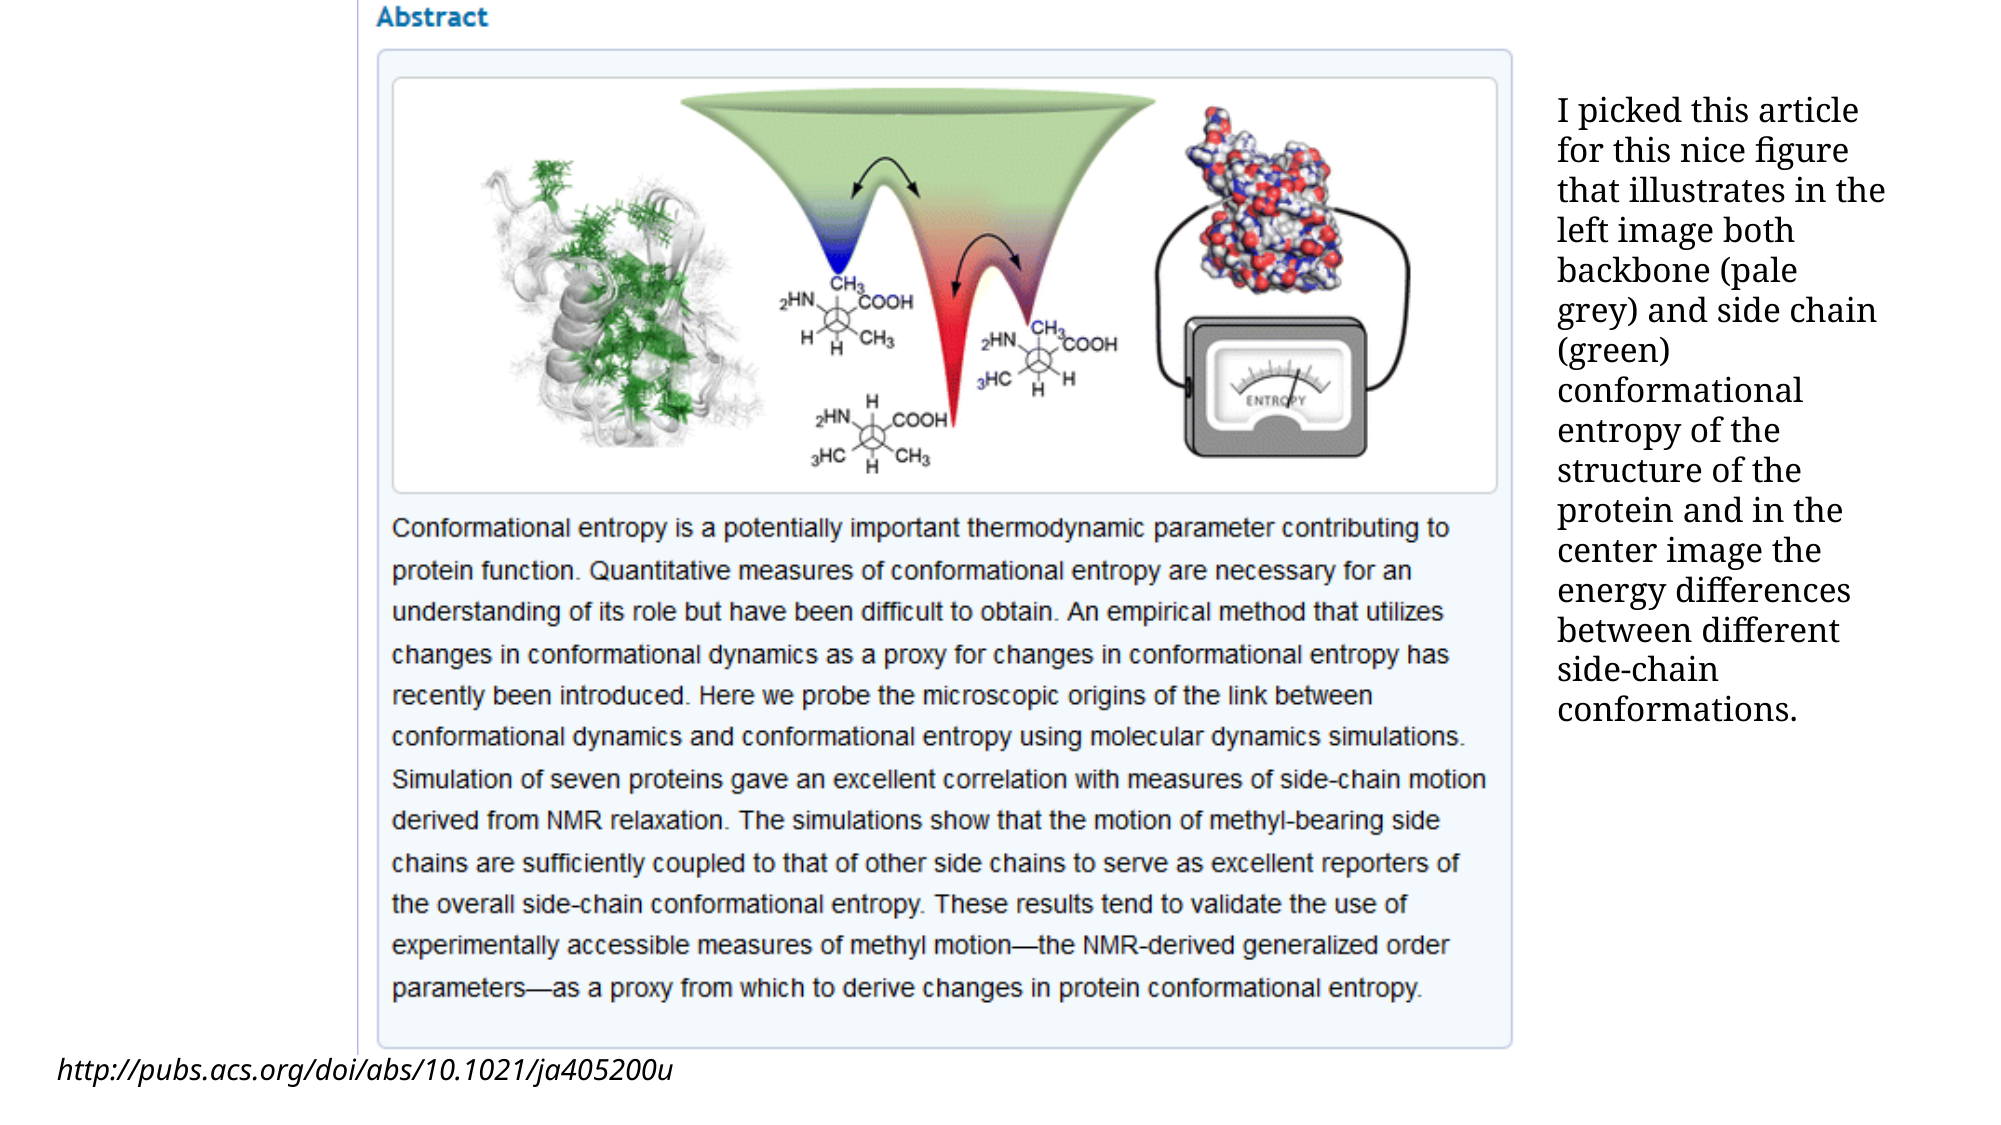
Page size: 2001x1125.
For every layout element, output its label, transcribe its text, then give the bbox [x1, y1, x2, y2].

text_box http://pubs.acs.org/doi/abs/10.1021/ja405200u [42, 1043, 1266, 1094]
text_box I picked this article for this nice figure that illustrates in the left image both backbone (pale grey) and side chain (green) conformational entropy of the structure of the protein and in the center image the energy differences between different side-chain conformations. [1543, 82, 1904, 736]
picture [357, 0, 1543, 1055]
